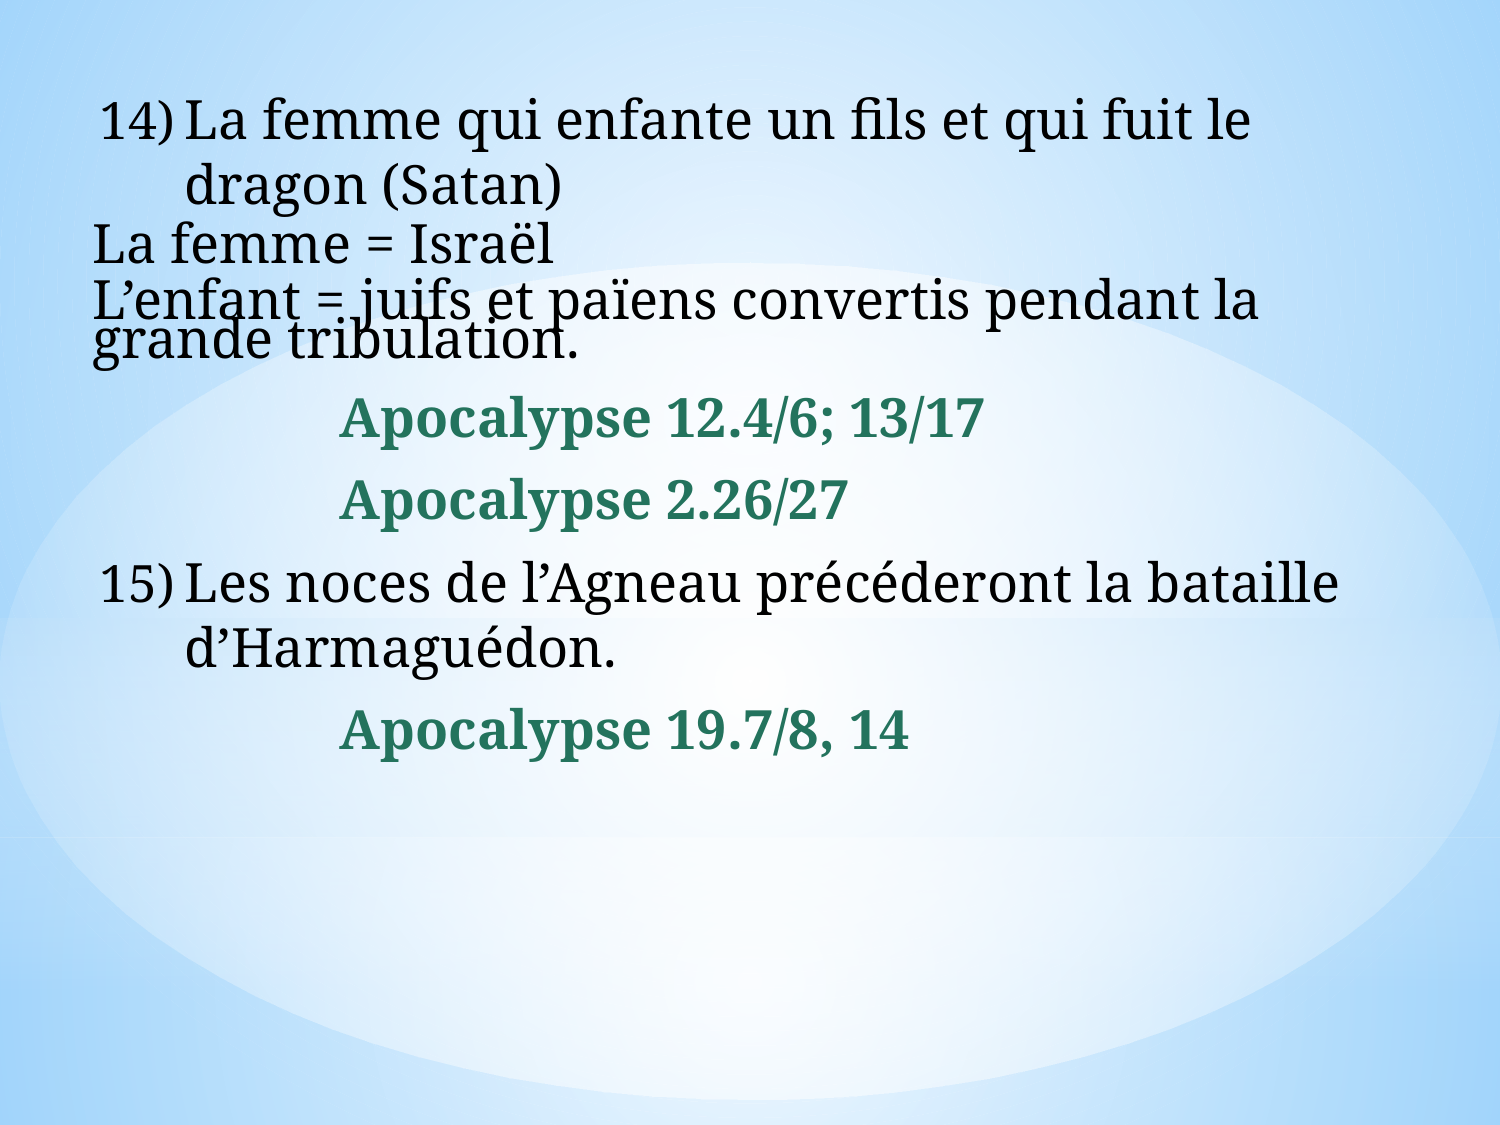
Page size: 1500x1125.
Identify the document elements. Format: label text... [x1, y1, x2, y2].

list La femme qui enfante un fils et qui fuit le dragon (Satan) La femme = Israël L’enfant = juifs et païens convertis pendant la grande tribulation. Apocalypse 12.4/6; 13/17 Apocalypse 2.26/27 Les noces de l’Agneau précéderont la bataille d’Harmaguédon. Apocalypse 19.7/8, 14 [77, 77, 1388, 1013]
